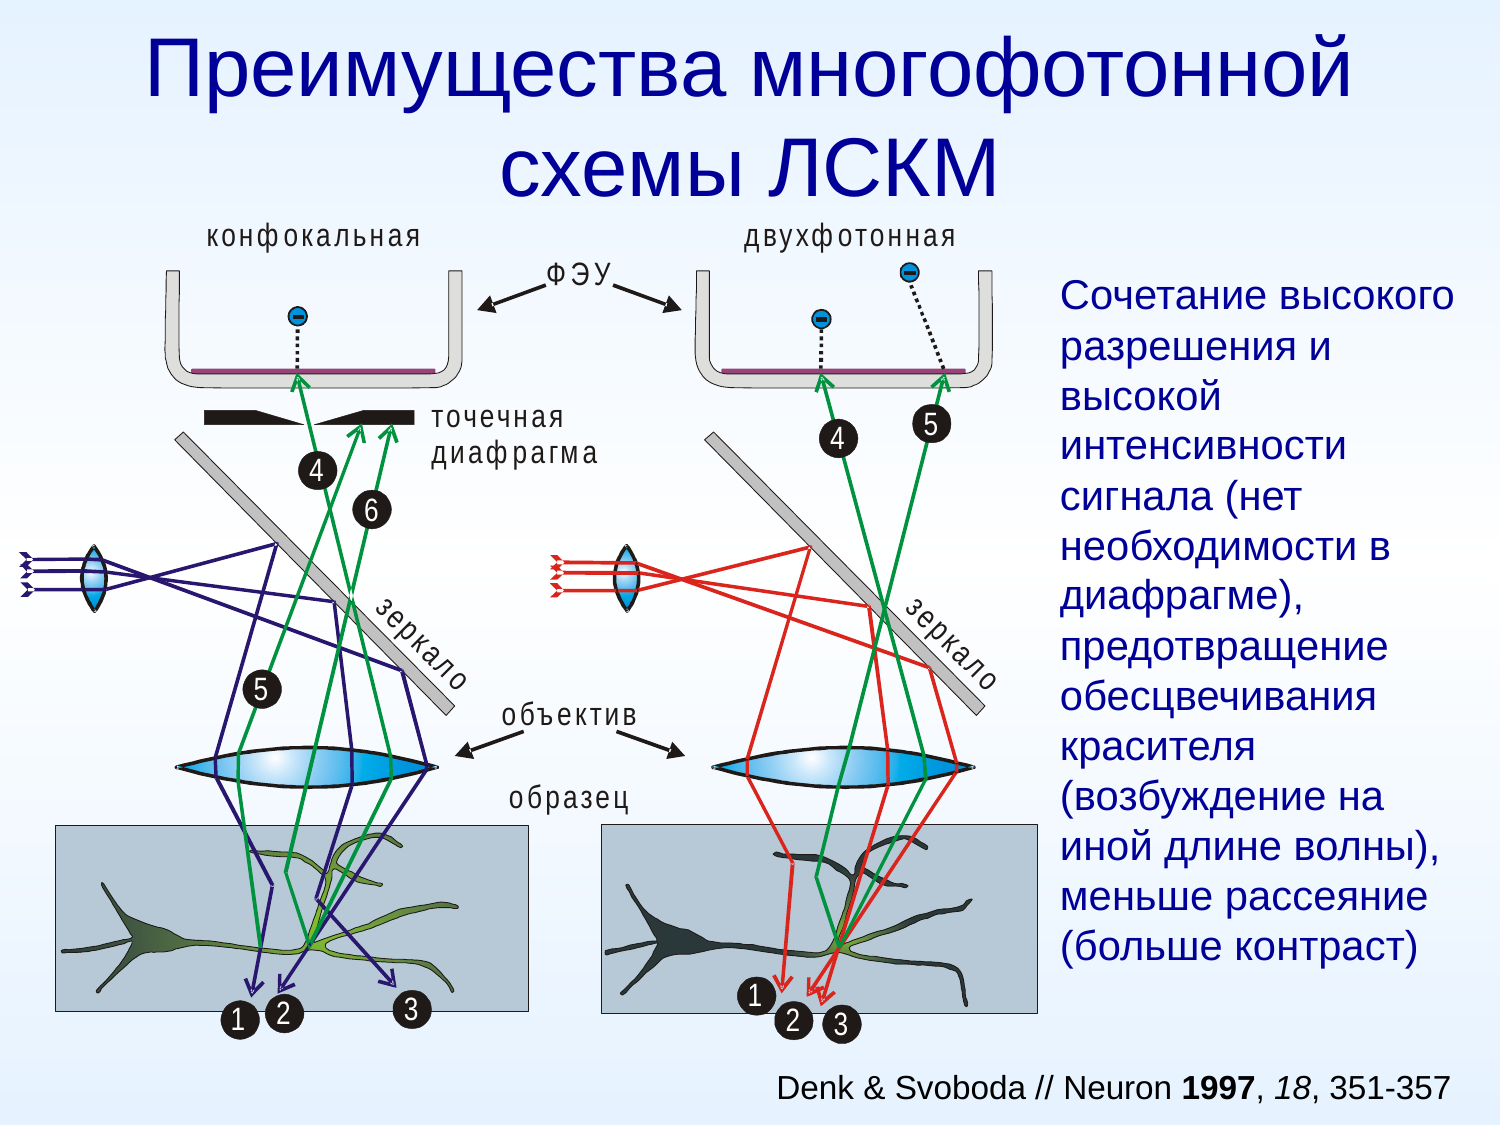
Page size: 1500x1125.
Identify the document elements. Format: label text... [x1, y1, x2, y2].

text_box Denk & Svoboda // Neuron 1997, 18, 351-357 [761, 1058, 1483, 1114]
title Преимущества многофотонной схемы ЛСКМ [112, 19, 1388, 207]
text_box Сочетание высокого разрешения и высокой интенсивности сигнала (нет необходимости в диафрагме), предотвращение обесцвечивания красителя (возбуждение на иной длине волны), меньше рассеяние (больше контраст) [1073, 260, 1483, 976]
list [0, 196, 1068, 1071]
